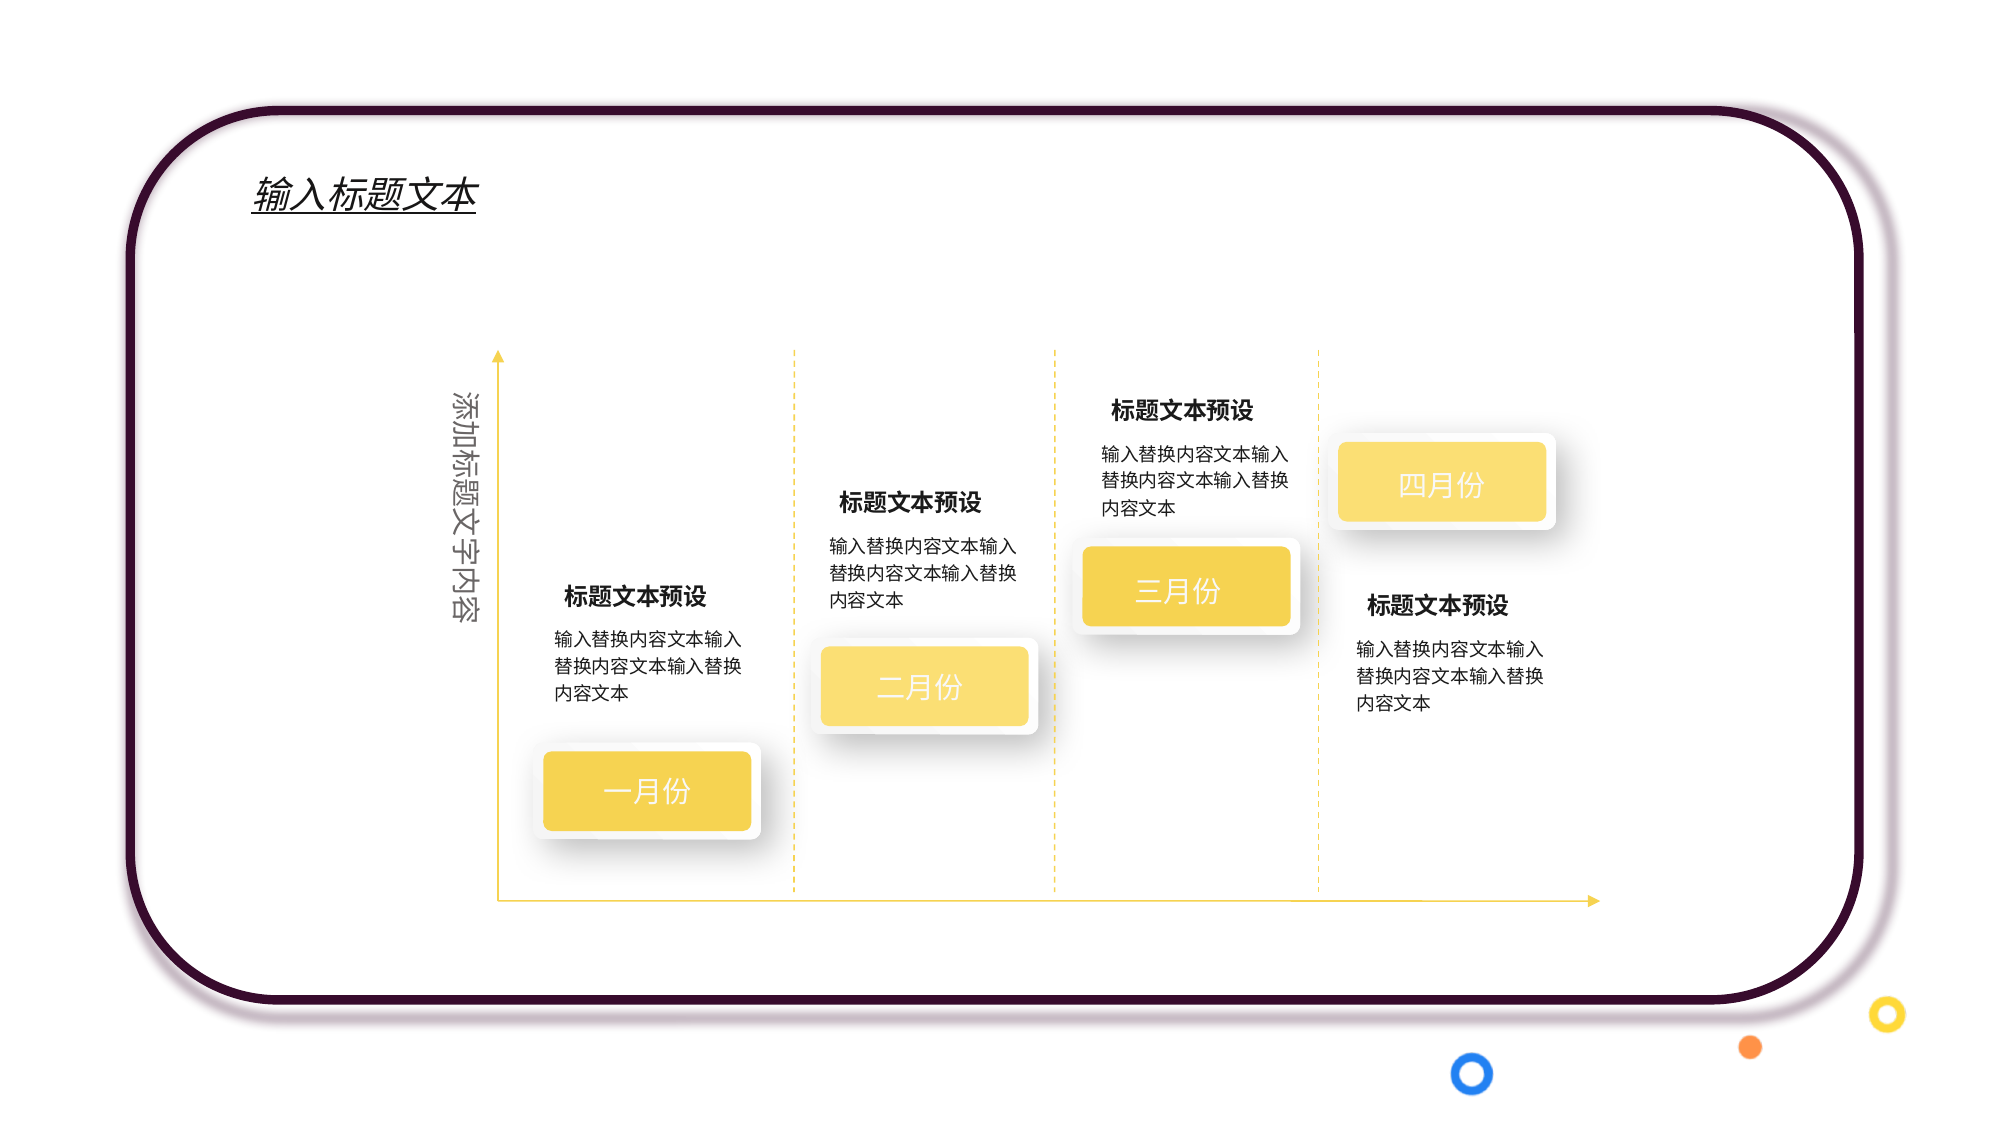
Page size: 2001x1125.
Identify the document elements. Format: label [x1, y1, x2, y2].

text_box [130, 110, 2000, 1125]
